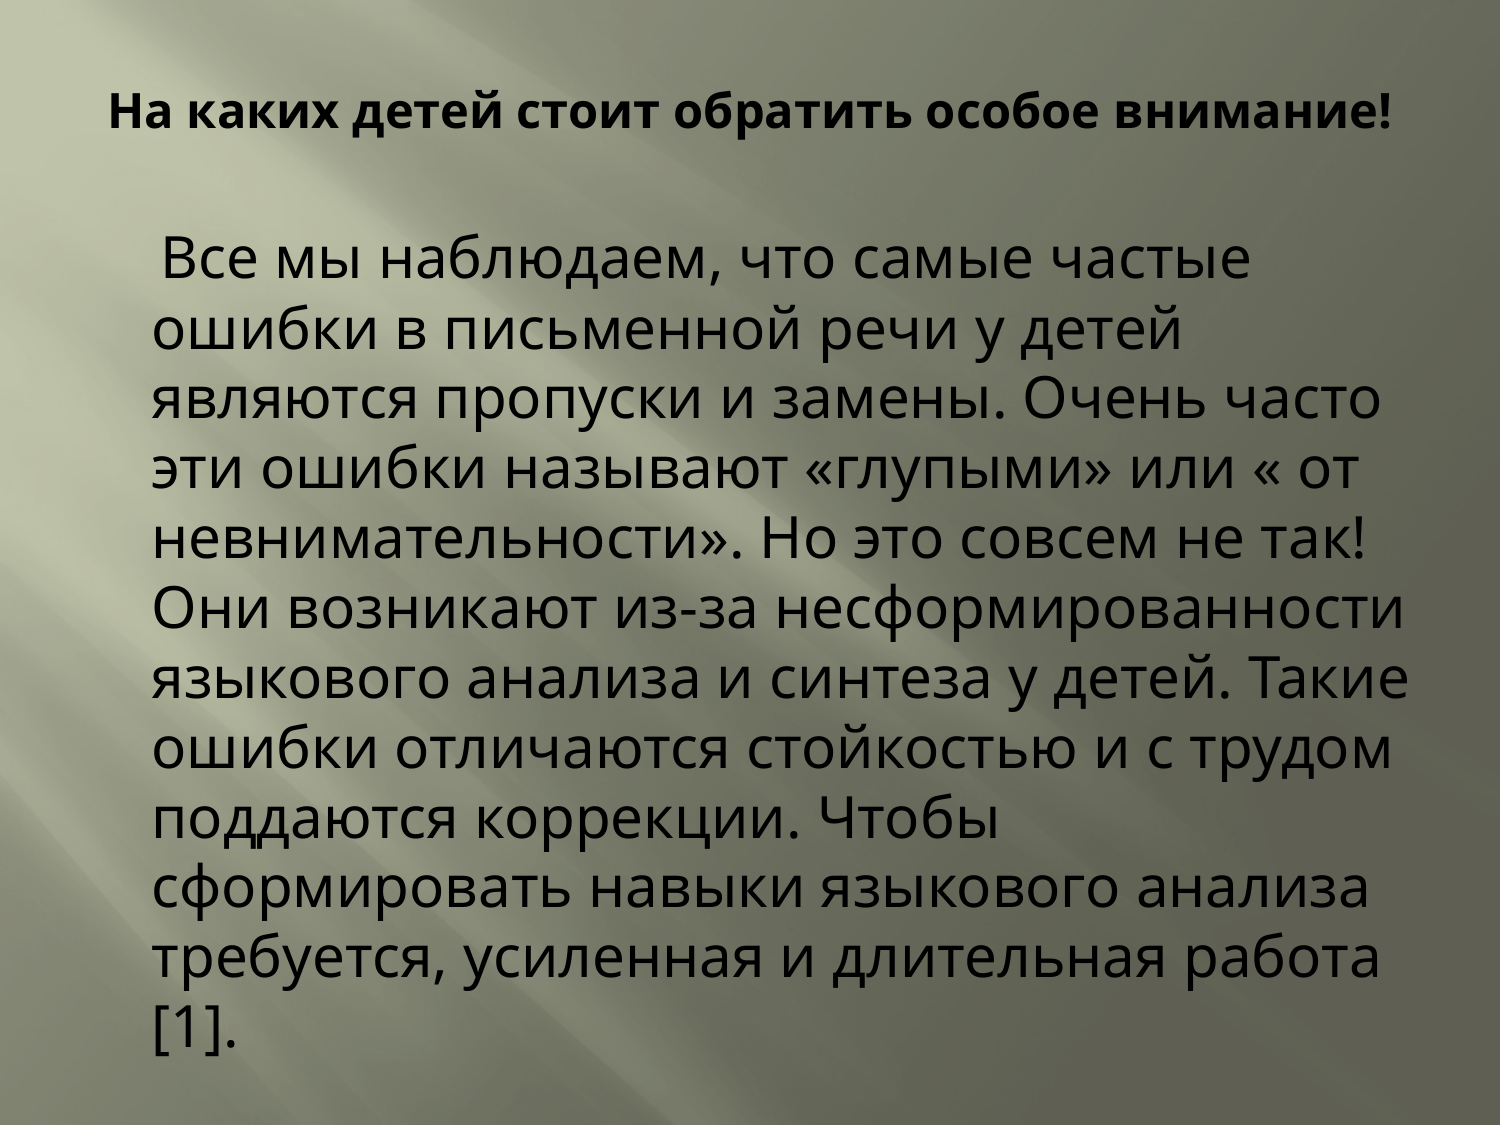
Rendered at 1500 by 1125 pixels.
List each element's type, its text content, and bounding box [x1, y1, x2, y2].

title На каких детей стоит обратить особое внимание! [75, 45, 1425, 210]
list Все мы наблюдаем, что самые частые ошибки в письменной речи у детей являются пропуски и замены. Очень часто эти ошибки называют «глупыми» или « от невнимательности». Но это совсем не так! Они возникают из-за несформированности языкового анализа и синтеза у детей. Такие ошибки отличаются стойкостью и с трудом поддаются коррекции. Чтобы сформировать навыки языкового анализа требуется, усиленная и длительная работа [1]. [46, 210, 1425, 1099]
